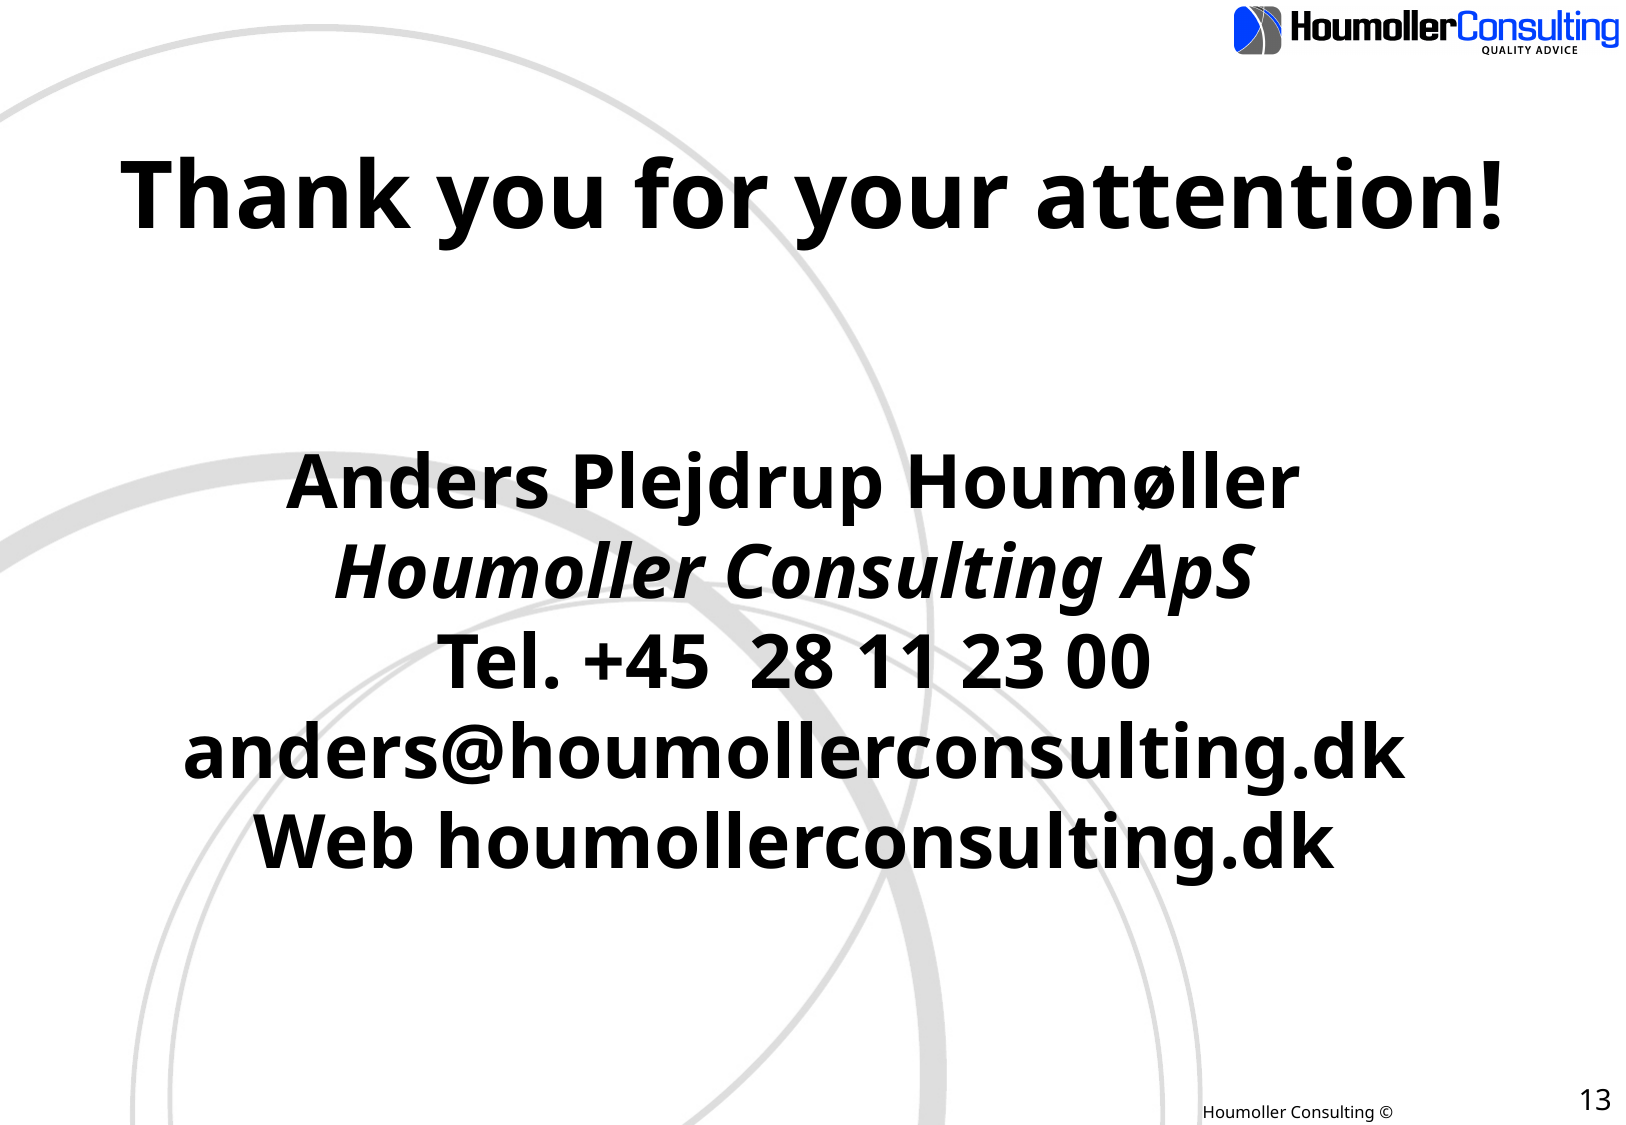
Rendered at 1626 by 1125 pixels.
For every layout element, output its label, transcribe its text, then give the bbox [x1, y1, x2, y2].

text_box Anders Plejdrup Houmøller Houmoller Consulting ApS Tel. +45 28 11 23 00 anders@houmollerconsulting.dk Web houmollerconsulting.dk [1206, 426, 1422, 891]
slide_number 13 [1288, 1063, 1625, 1125]
title Thank you for your attention! [1206, 97, 1625, 286]
picture [0, 24, 1203, 1125]
picture [1234, 6, 1619, 55]
